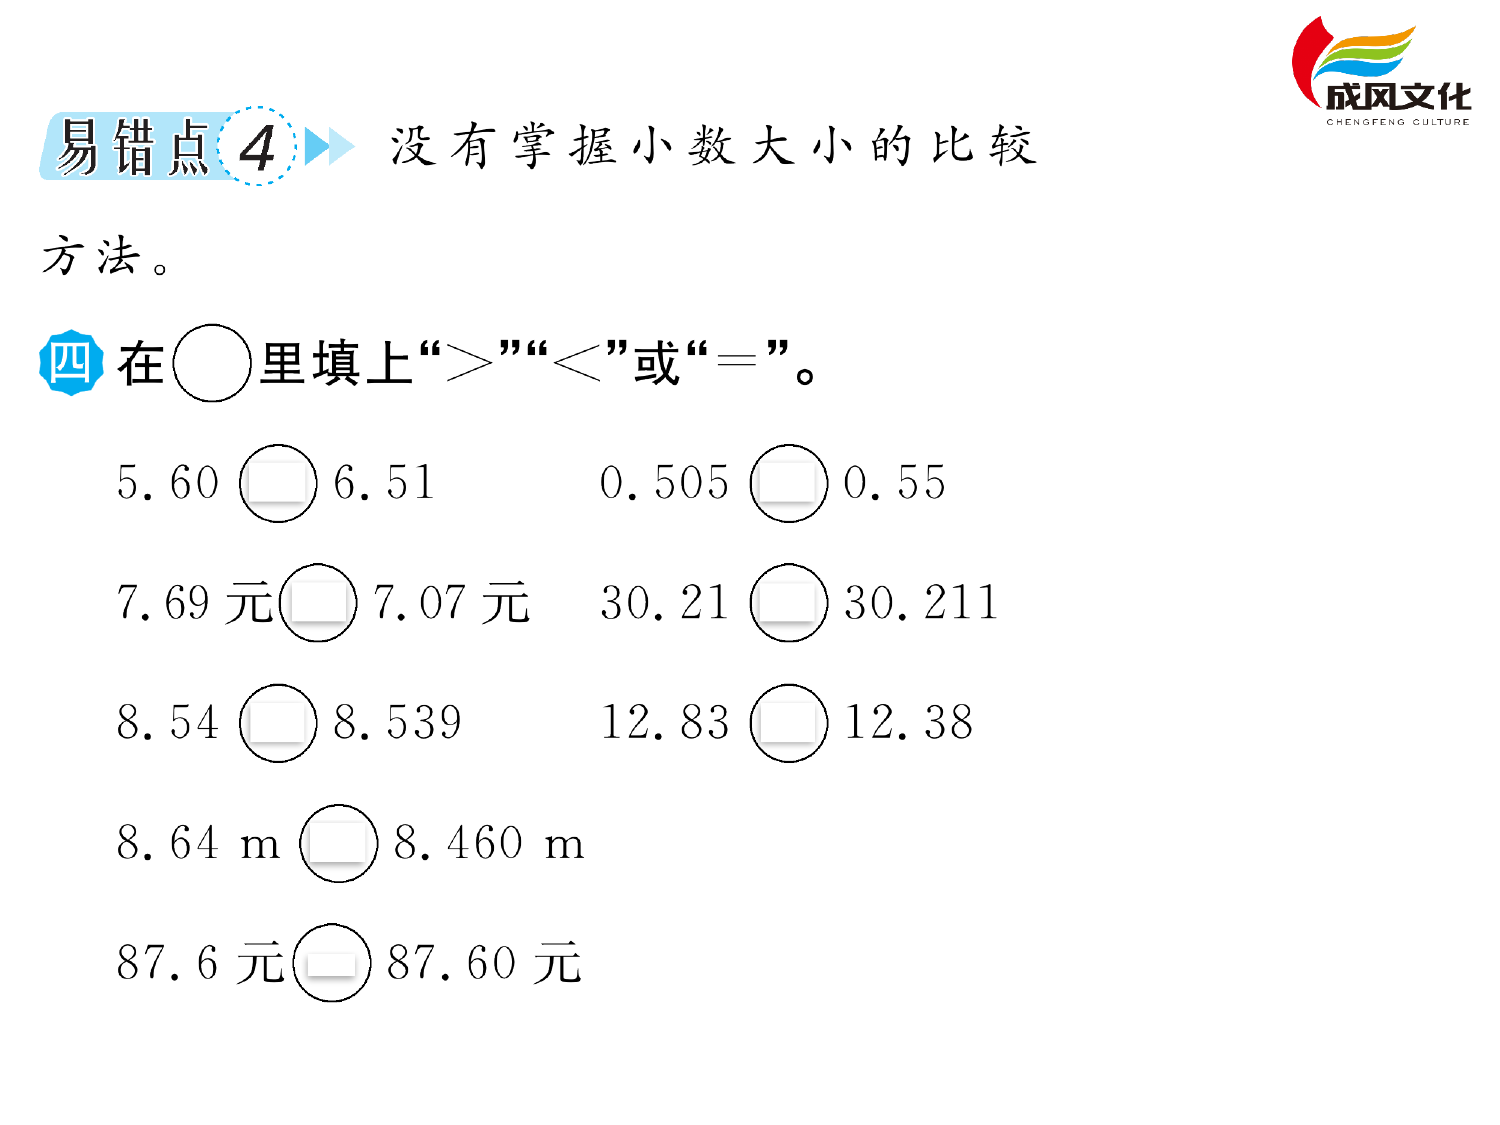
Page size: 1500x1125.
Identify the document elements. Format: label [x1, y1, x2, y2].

picture [35, 77, 1079, 1024]
picture [1281, 0, 1489, 136]
